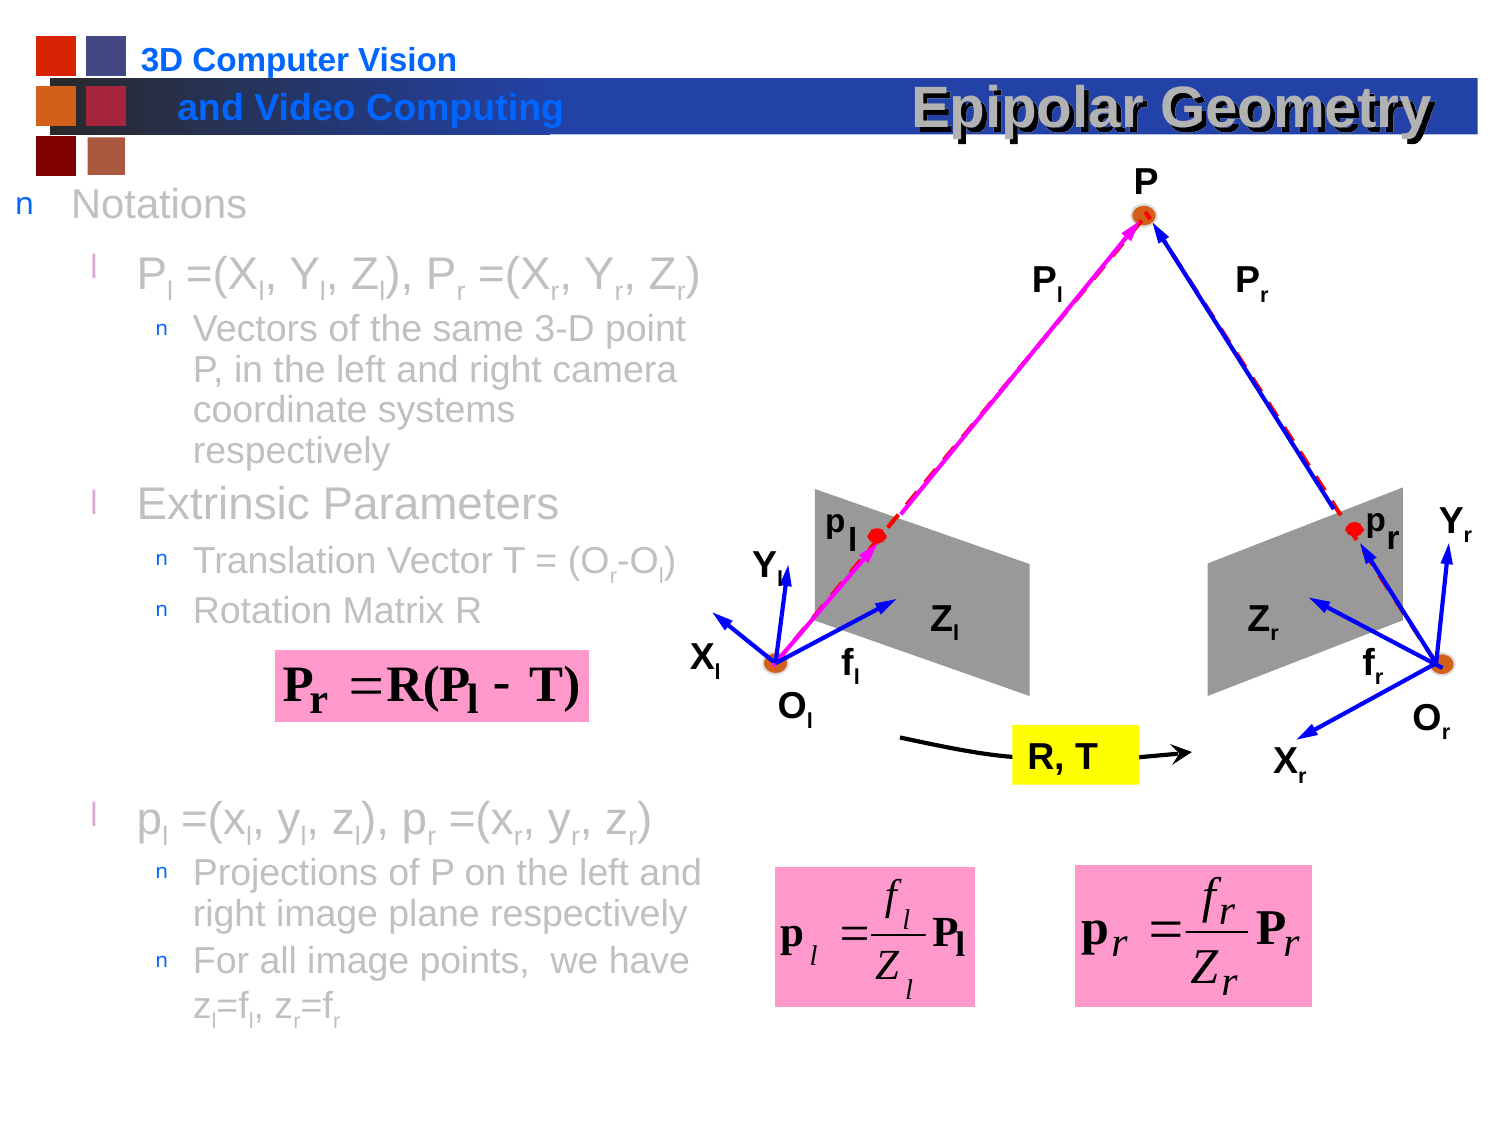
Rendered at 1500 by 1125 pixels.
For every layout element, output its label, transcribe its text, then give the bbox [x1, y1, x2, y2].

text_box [1074, 864, 1313, 1007]
title Epipolar Geometry [849, 46, 1495, 148]
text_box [674, 149, 1500, 790]
list Notations Pl =(Xl, Yl, Zl), Pr =(Xr, Yr, Zr) Vectors of the same 3-D point P, in the left and right camera coordinate systems respectively Extrinsic Parameters Translation Vector T = (Or-Ol) Rotation Matrix R pl =(xl, yl, zl), pr =(xr, yr, zr) Projections of P on the left and right image plane respectively For all image points, we have zl=fl, zr=fr [0, 174, 738, 1026]
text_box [774, 867, 976, 1007]
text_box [274, 649, 590, 723]
